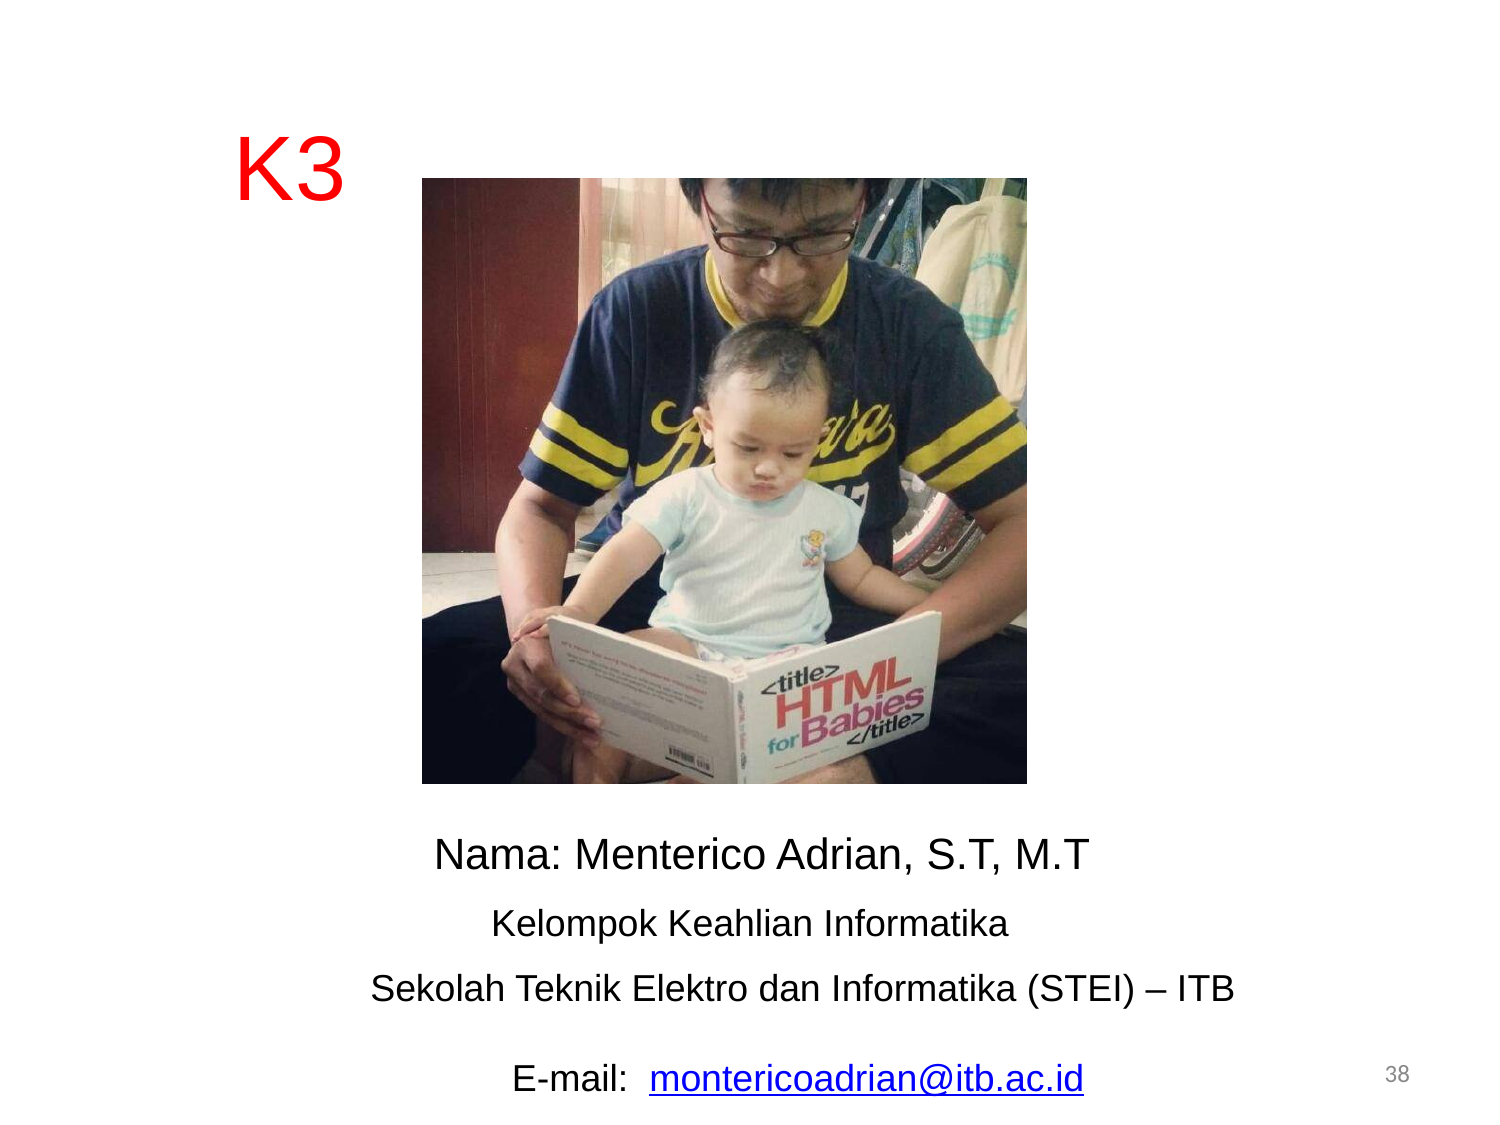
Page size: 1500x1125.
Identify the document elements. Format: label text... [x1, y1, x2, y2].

text_box K3 [219, 101, 362, 227]
text_box Kelompok Keahlian Informatika [476, 891, 1024, 952]
text_box Nama: Menterico Adrian, S.T, M.T [419, 818, 1106, 886]
slide_number 38 [1074, 1042, 1425, 1103]
picture [422, 178, 1028, 784]
text_box Sekolah Teknik Elektro dan Informatika (STEI) – ITB E-mail: montericoadrian@itb.ac.id [355, 956, 1251, 1107]
